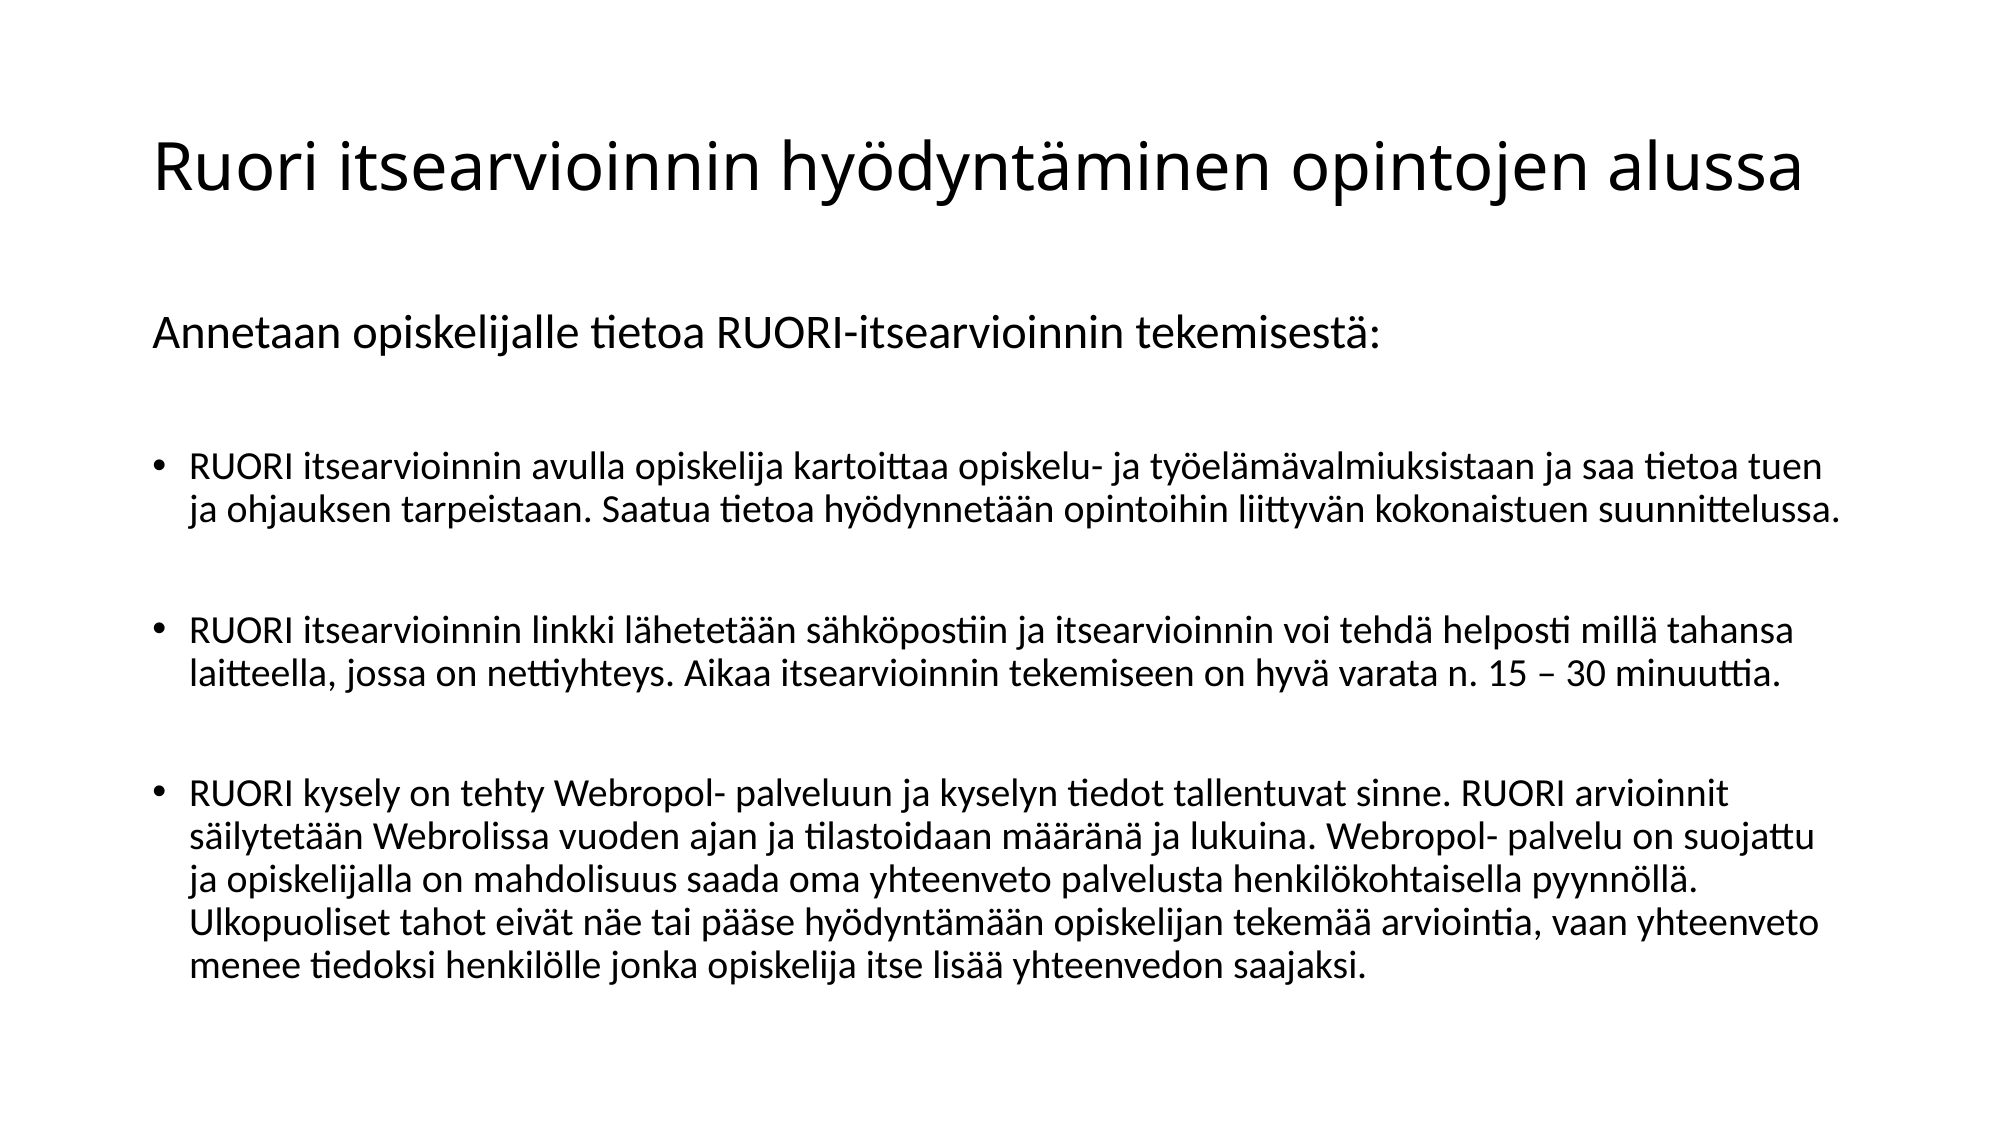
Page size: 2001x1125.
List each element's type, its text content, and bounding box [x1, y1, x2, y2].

list Annetaan opiskelijalle tietoa RUORI-itsearvioinnin tekemisestä: RUORI itsearvioinnin avulla opiskelija kartoittaa opiskelu- ja työelämävalmiuksistaan ja saa tietoa tuen ja ohjauksen tarpeistaan. Saatua tietoa hyödynnetään opintoihin liittyvän kokonaistuen suunnittelussa. RUORI itsearvioinnin linkki lähetetään sähköpostiin ja itsearvioinnin voi tehdä helposti millä tahansa laitteella, jossa on nettiyhteys. Aikaa itsearvioinnin tekemiseen on hyvä varata n. 15 – 30 minuuttia. RUORI kysely on tehty Webropol- palveluun ja kyselyn tiedot tallentuvat sinne. RUORI arvioinnit säilytetään Webrolissa vuoden ajan ja tilastoidaan määränä ja lukuina. Webropol- palvelu on suojattu ja opiskelijalla on mahdolisuus saada oma yhteenveto palvelusta henkilökohtaisella pyynnöllä. Ulkopuoliset tahot eivät näe tai pääse hyödyntämään opiskelijan tekemää arviointia, vaan yhteenveto menee tiedoksi henkilölle jonka opiskelija itse lisää yhteenvedon saajaksi. [137, 299, 1863, 1014]
title Ruori itsearvioinnin hyödyntäminen opintojen alussa [137, 59, 1863, 278]
